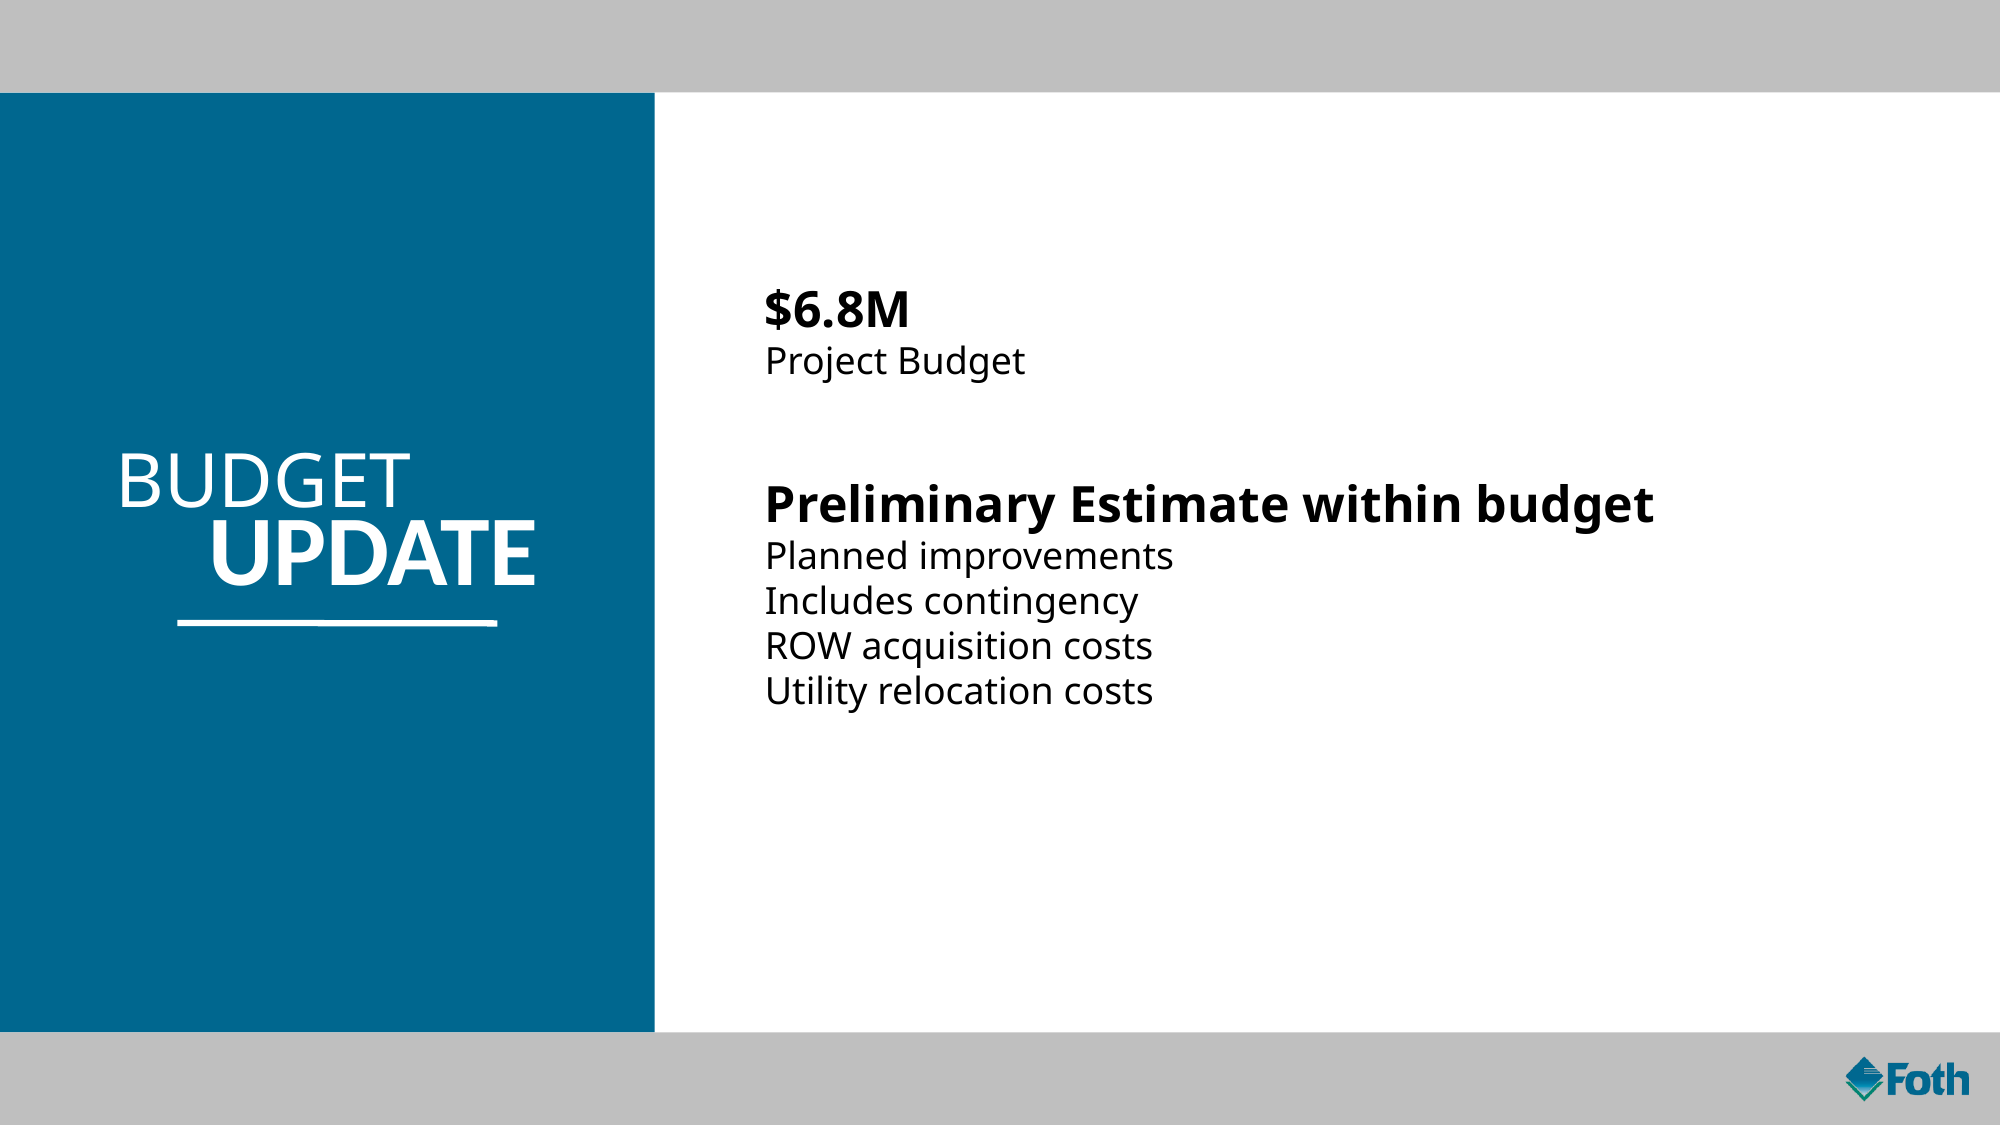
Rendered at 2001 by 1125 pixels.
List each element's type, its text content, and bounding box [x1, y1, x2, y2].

picture [1844, 1055, 1969, 1102]
text_box UPDATE [193, 477, 554, 613]
text_box [0, 0, 2000, 94]
text_box $6.8M Project Budget Preliminary Estimate within budget Planned improvements Includes contingency ROW acquisition costs Utility relocation costs [749, 209, 1810, 720]
text_box BUDGET [100, 424, 427, 530]
text_box [0, 1031, 2000, 1125]
text_box [0, 94, 656, 1031]
